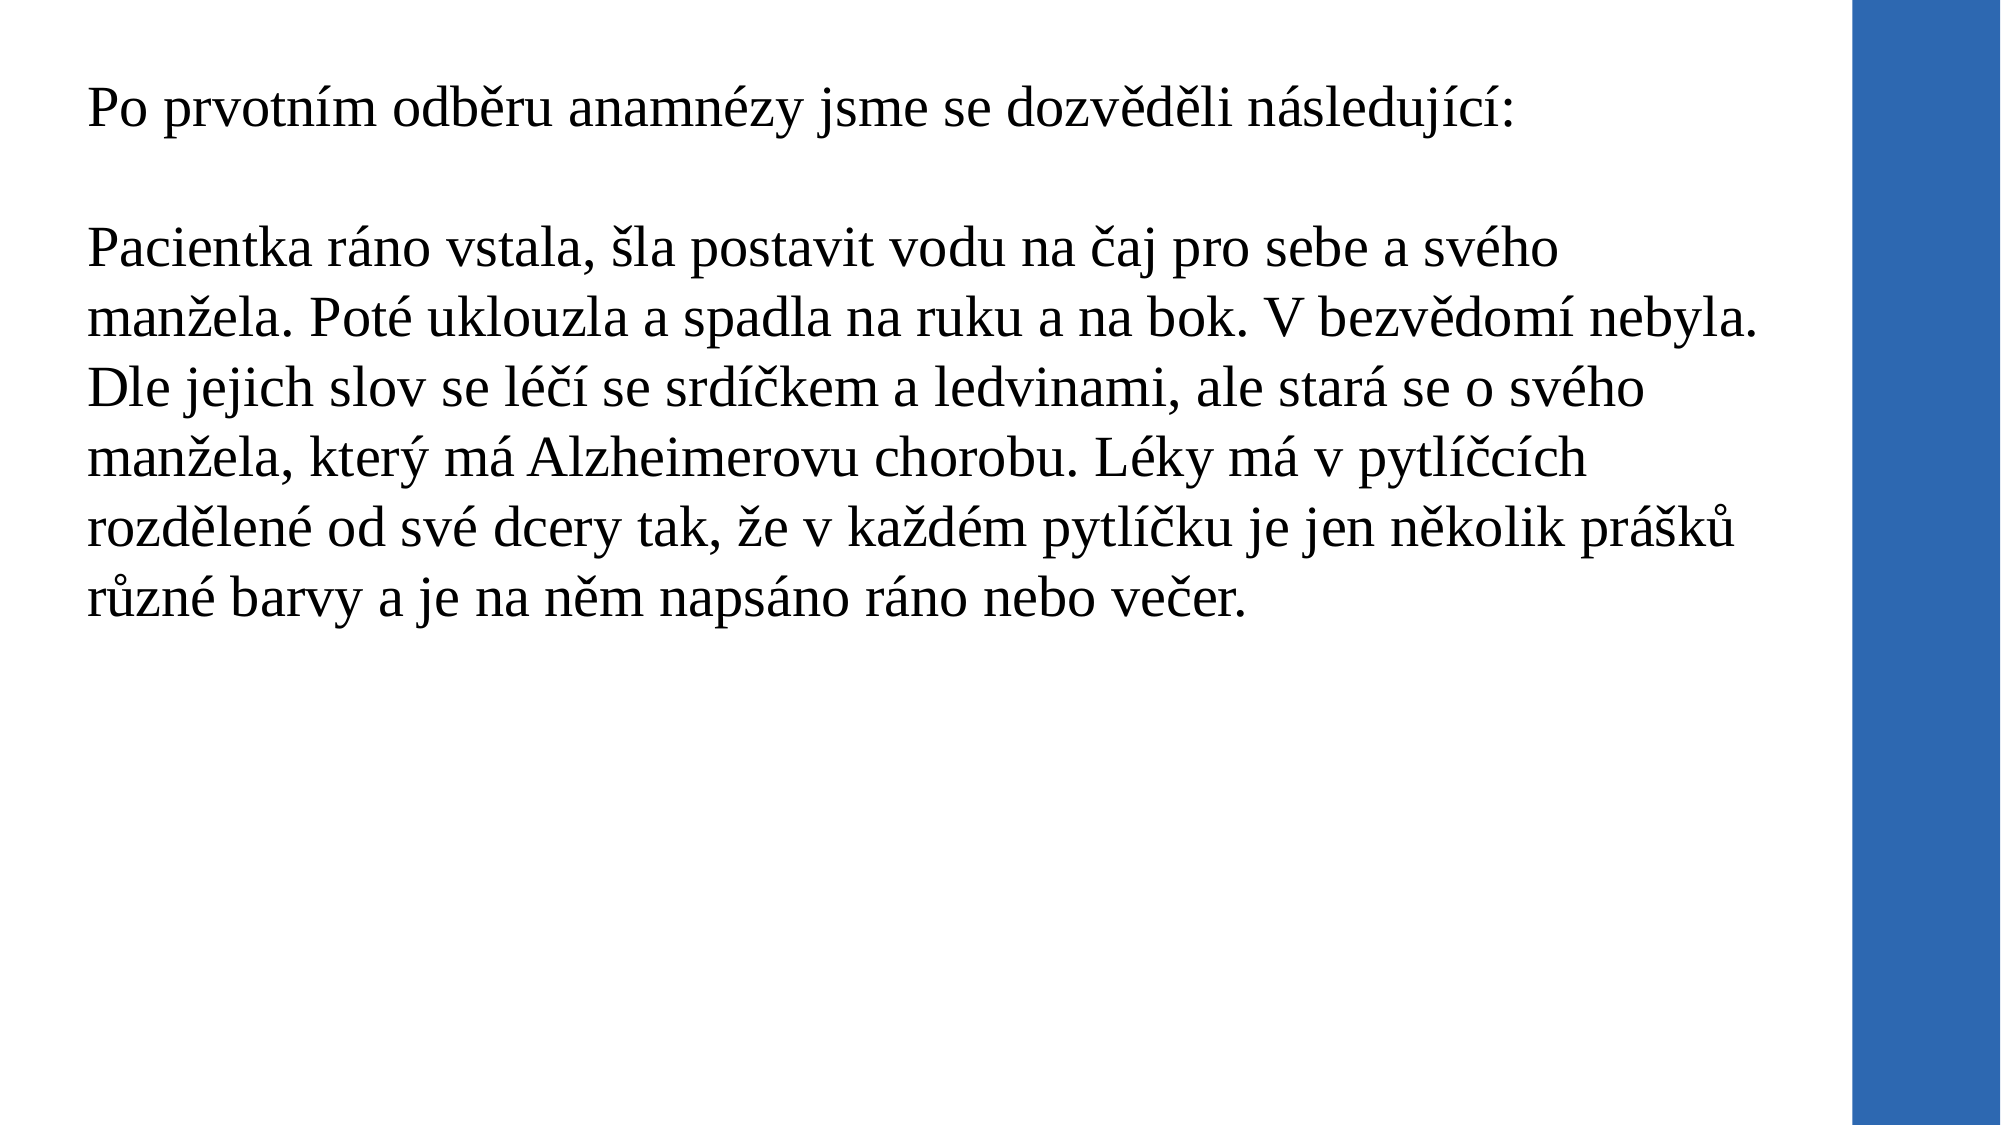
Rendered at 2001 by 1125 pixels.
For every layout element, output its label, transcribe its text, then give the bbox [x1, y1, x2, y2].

text_box Po prvotním odběru anamnézy jsme se dozvěděli následující: Pacientka ráno vstala, šla postavit vodu na čaj pro sebe a svého manžela. Poté uklouzla a spadla na ruku a na bok. V bezvědomí nebyla. Dle jejich slov se léčí se srdíčkem a ledvinami, ale stará se o svého manžela, který má Alzheimerovu chorobu. Léky má v pytlíčcích rozdělené od své dcery tak, že v každém pytlíčku je jen několik prášků různé barvy a je na něm napsáno ráno nebo večer. [72, 60, 1784, 636]
